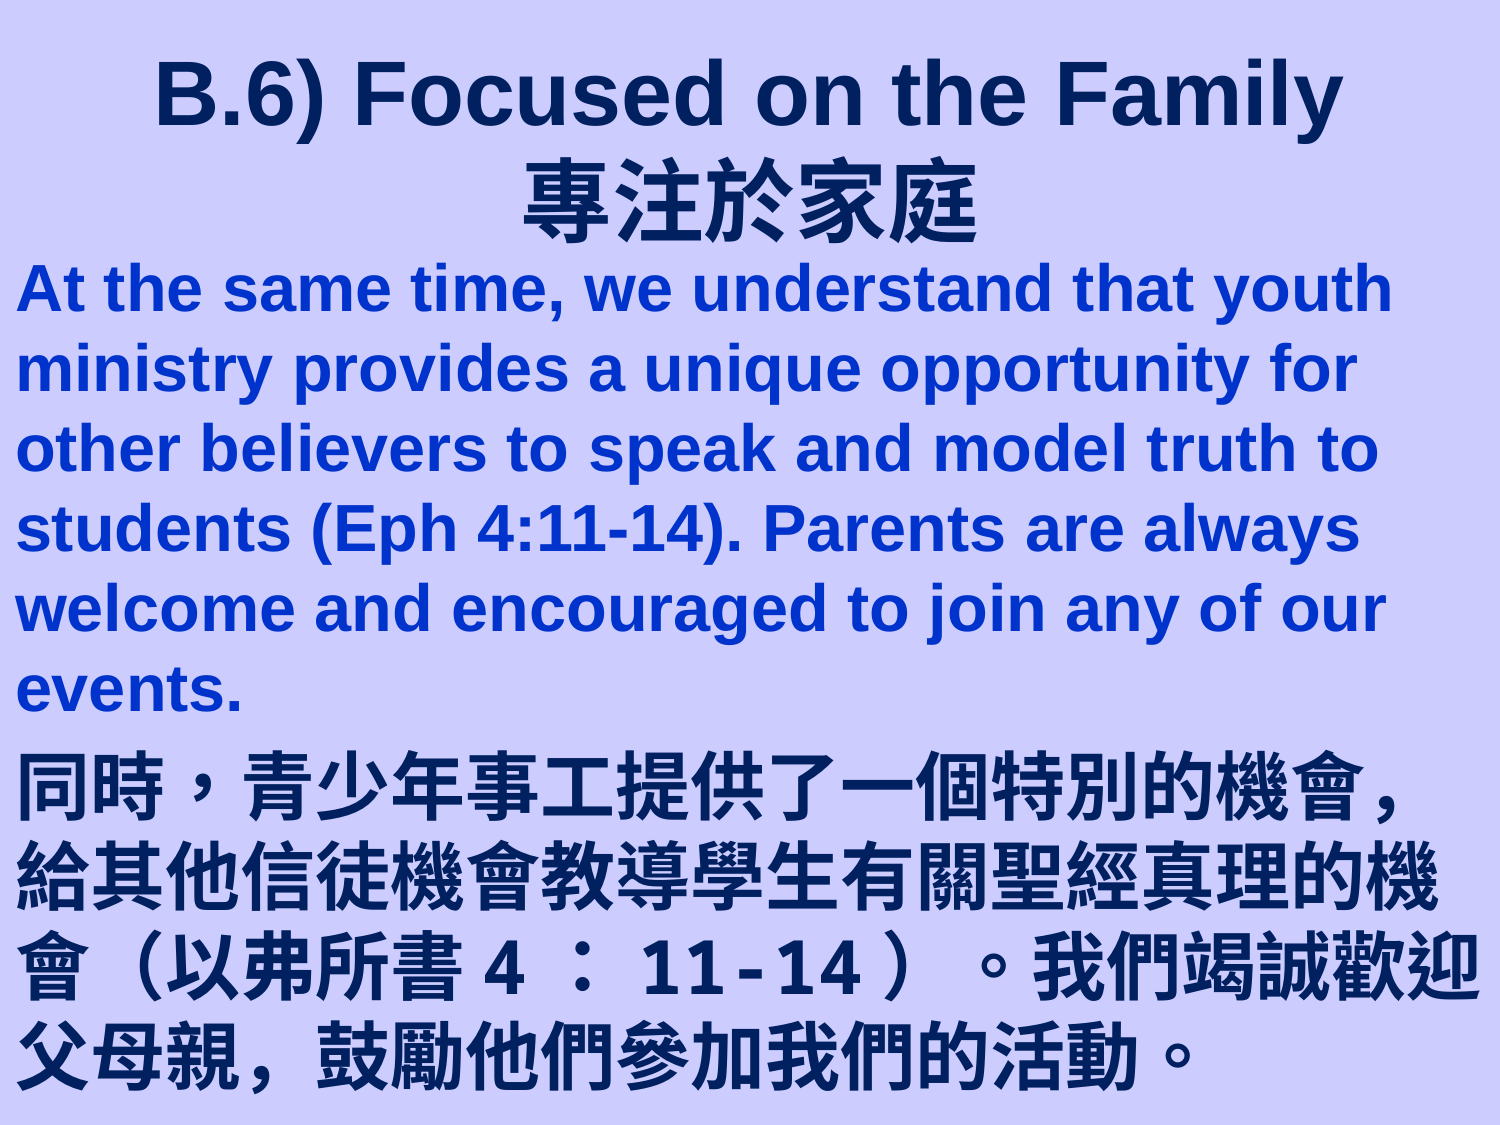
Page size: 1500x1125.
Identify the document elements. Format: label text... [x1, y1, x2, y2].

list At the same time, we understand that youth ministry provides a unique opportunity for other believers to speak and model truth to students (Eph 4:11-14). Parents are always welcome and encouraged to join any of our events. 同時，青少年事工提供了一個特別的機會，給其他信徒機會教導學生有關聖經真理的機會（以弗所書4：11-14）。我們竭誠歡迎父母親，鼓勵他們參加我們的活動。 [0, 237, 1500, 1125]
title B.6) Focused on the Family 專注於家庭 [0, 0, 1500, 237]
